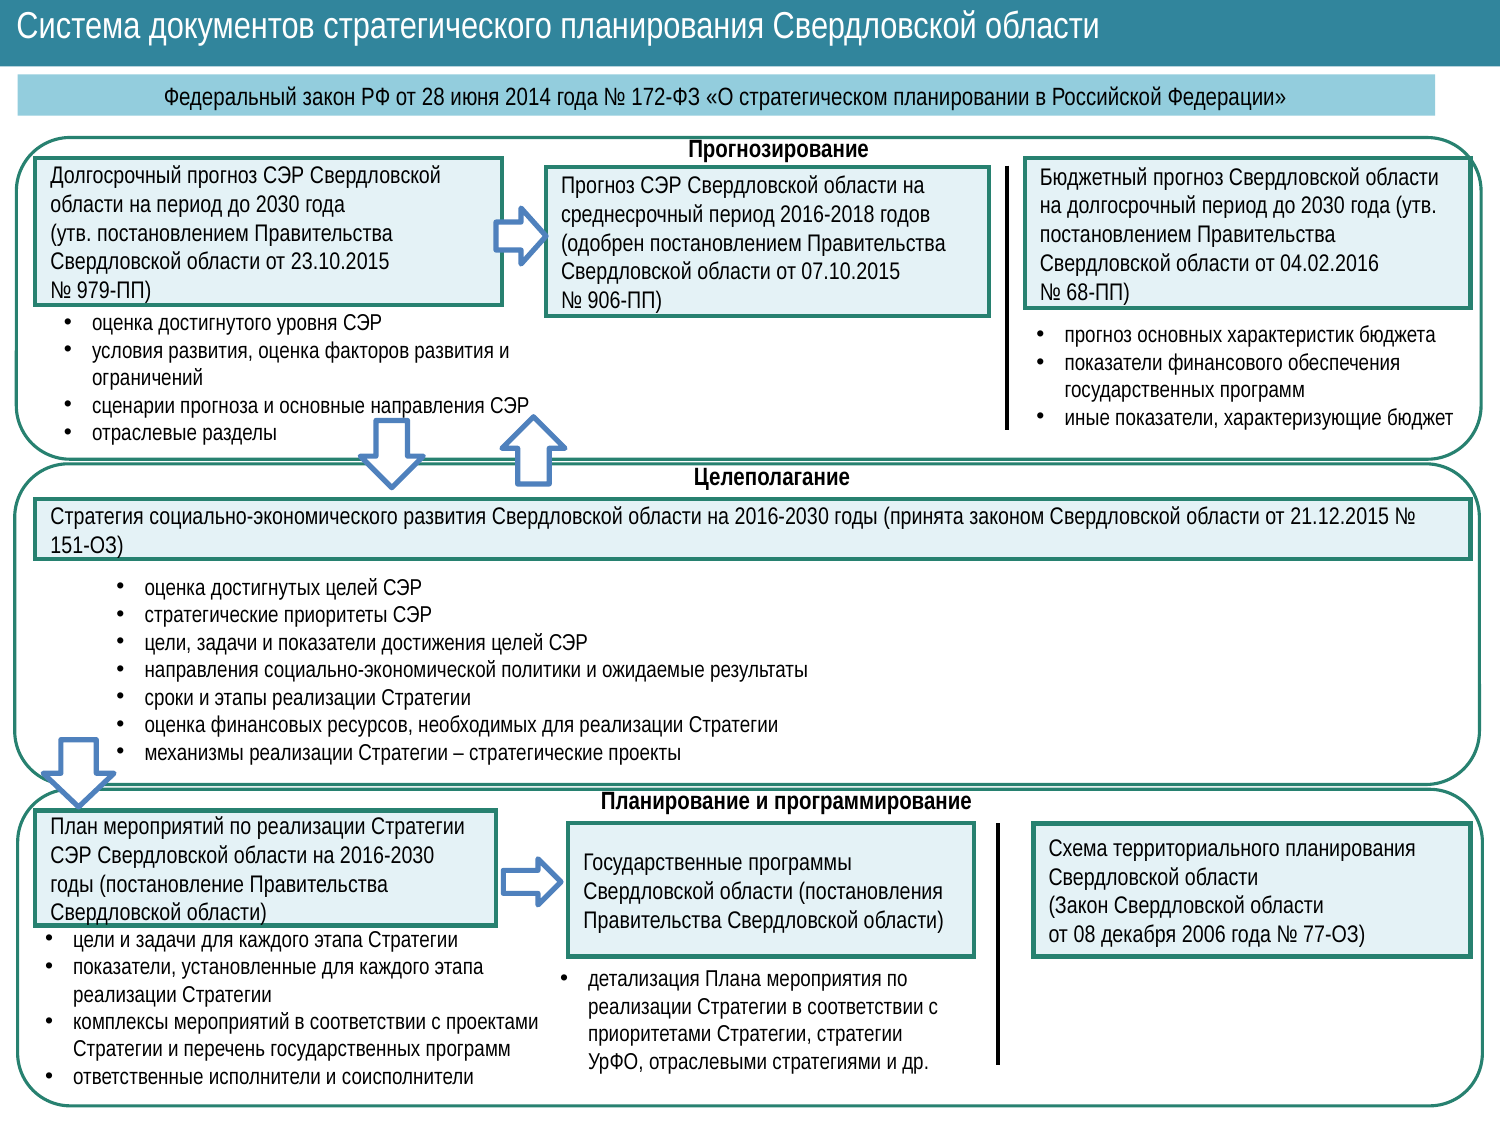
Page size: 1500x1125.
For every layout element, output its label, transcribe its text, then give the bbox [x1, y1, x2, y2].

text_box прогноз основных характеристик бюджета показатели финансового обеспечения государственных программ иные показатели, характеризующие бюджет [1021, 312, 1474, 438]
text_box Долгосрочный прогноз СЭР Свердловской области на период до 2030 года (утв. постановлением Правительства Свердловской области от 23.10.2015 № 979-ПП) [35, 157, 502, 305]
text_box [0, 0, 1500, 68]
text_box Прогноз СЭР Свердловской области на среднесрочный период 2016-2018 годов (одобрен постановлением Правительства Свердловской области от 07.10.2015 № 906-ПП) [546, 167, 990, 316]
text_box Бюджетный прогноз Свердловской области на долгосрочный период до 2030 года (утв. постановлением Правительства Свердловской области от 04.02.2016 № 68-ПП) [1024, 157, 1471, 309]
text_box [552, 135, 1484, 462]
text_box [493, 206, 548, 266]
text_box [41, 737, 116, 809]
text_box оценка достигнутого уровня СЭР условия развития, оценка факторов развития и ограничений сценарии прогноза и основные направления СЭР отраслевые разделы [49, 300, 564, 453]
text_box Федеральный закон РФ от 28 июня 2014 года № 172-ФЗ «О стратегическом планировании в Российской Федерации» [17, 74, 1436, 116]
text_box [14, 135, 673, 461]
text_box Планирование и программирование [586, 776, 1010, 822]
title Система документов стратегического планирования Свердловской области [1, 5, 1464, 54]
text_box Прогнозирование [673, 125, 1005, 171]
text_box Стратегия социально-экономического развития Свердловской области на 2016-2030 годы (принята законом Свердловской области от 21.12.2015 № 151-ОЗ) [35, 499, 1471, 560]
text_box оценка достигнутых целей СЭР стратегические приоритеты СЭР цели, задачи и показатели достижения целей СЭР направления социально-экономической политики и ожидаемые результаты сроки и этапы реализации Стратегии оценка финансовых ресурсов, необходимых для реализации Стратегии механизмы реализации Стратегии – стратегические проекты [101, 565, 1484, 773]
text_box Государственные программы Свердловской области (постановления Правительства Свердловской области) [568, 823, 975, 957]
text_box [1024, 952, 1448, 996]
text_box Схема территориального планирования Свердловской области (Закон Свердловской области от 08 декабря 2006 года № 77-ОЗ) [1033, 823, 1471, 957]
text_box [499, 414, 567, 487]
text_box [15, 787, 1485, 1108]
text_box [358, 418, 426, 490]
text_box [104, 773, 1463, 787]
text_box План мероприятий по реализации Стратегии СЭР Свердловской области на 2016-2030 годы (постановление Правительства Свердловской области) [35, 810, 497, 916]
text_box детализация Плана мероприятия по реализации Стратегии в соответствии с приоритетами Стратегии, стратегии УрФО, отраслевыми стратегиями и др. [545, 956, 969, 1082]
text_box [12, 461, 1482, 784]
text_box Целеполагание [679, 453, 1010, 498]
text_box [501, 856, 564, 907]
text_box цели и задачи для каждого этапа Стратегии показатели, установленные для каждого этапа реализации Стратегии комплексы мероприятий в соответствии с проектами Стратегии и перечень государственных программ ответственные исполнители и соисполнители [30, 916, 559, 1097]
